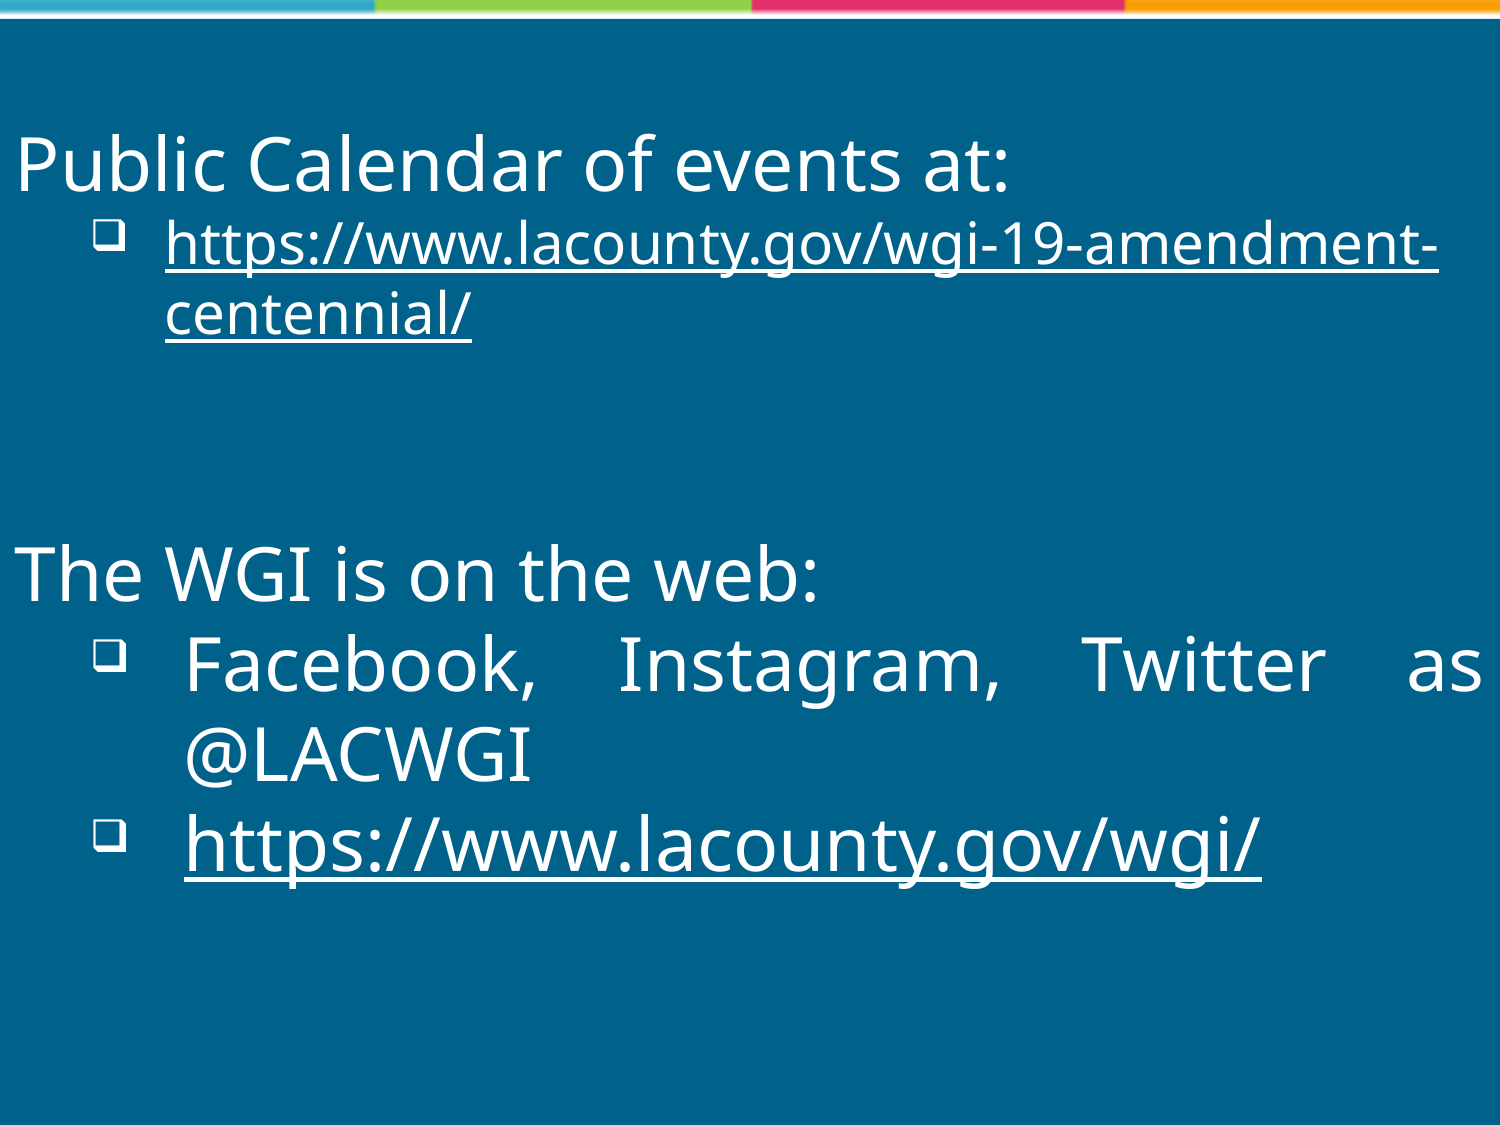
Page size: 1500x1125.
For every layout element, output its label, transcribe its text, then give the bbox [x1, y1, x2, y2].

text_box Public Calendar of events at: https://www.lacounty.gov/wgi-19-amendment-centennial/ The WGI is on the web: Facebook, Instagram, Twitter as @LACWGI https://www.lacounty.gov/wgi/ [0, 18, 1500, 1125]
picture [0, 0, 1500, 18]
